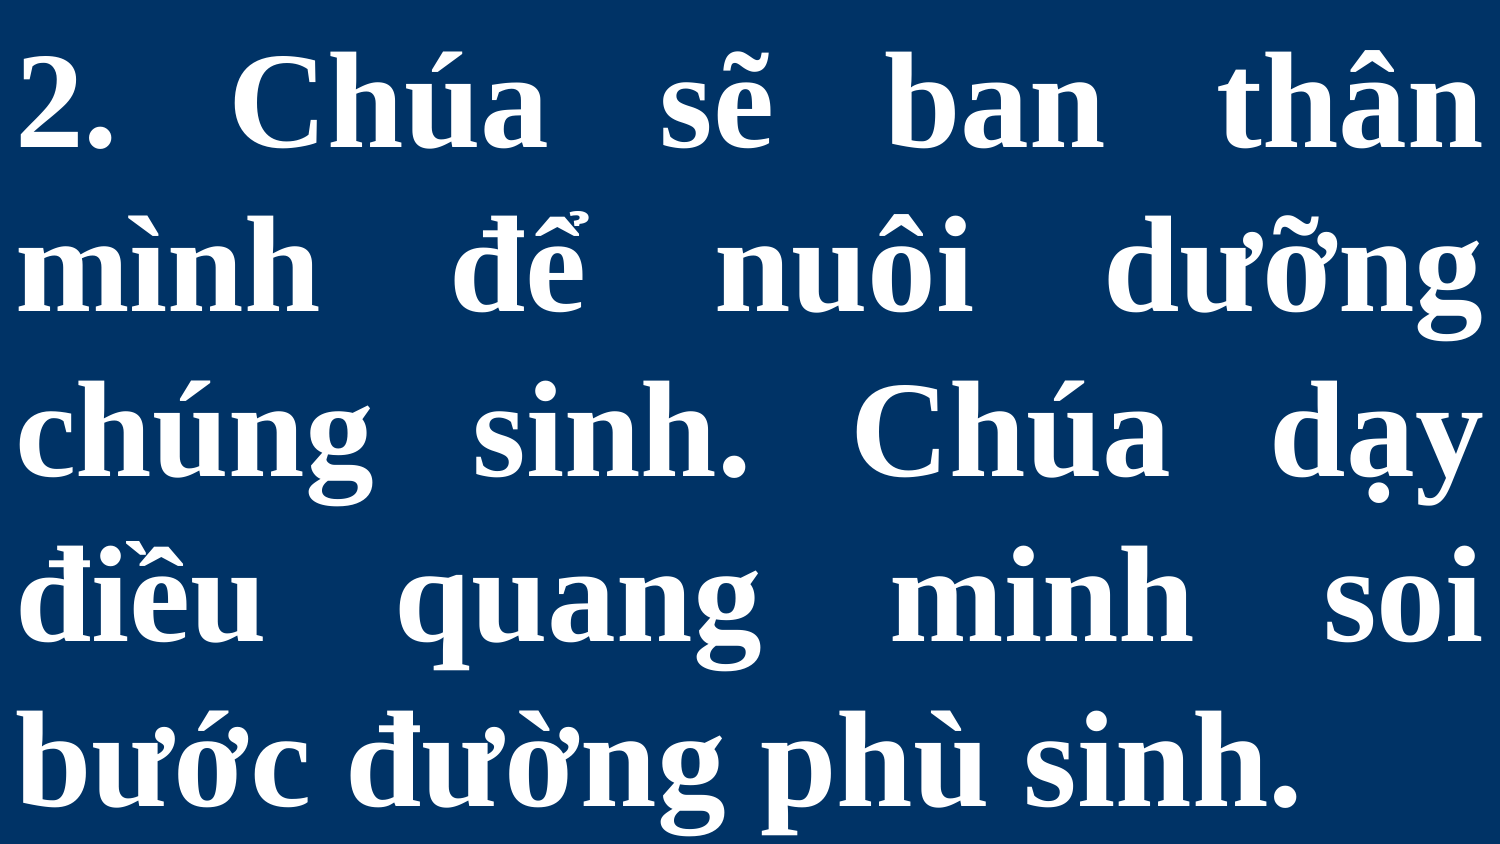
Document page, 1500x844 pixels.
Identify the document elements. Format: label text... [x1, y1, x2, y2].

title 2. Chúa sẽ ban thân mình để nuôi dưỡng chúng sinh. Chúa dạy điều quang minh soi bước đường phù sinh. [0, 0, 1500, 844]
